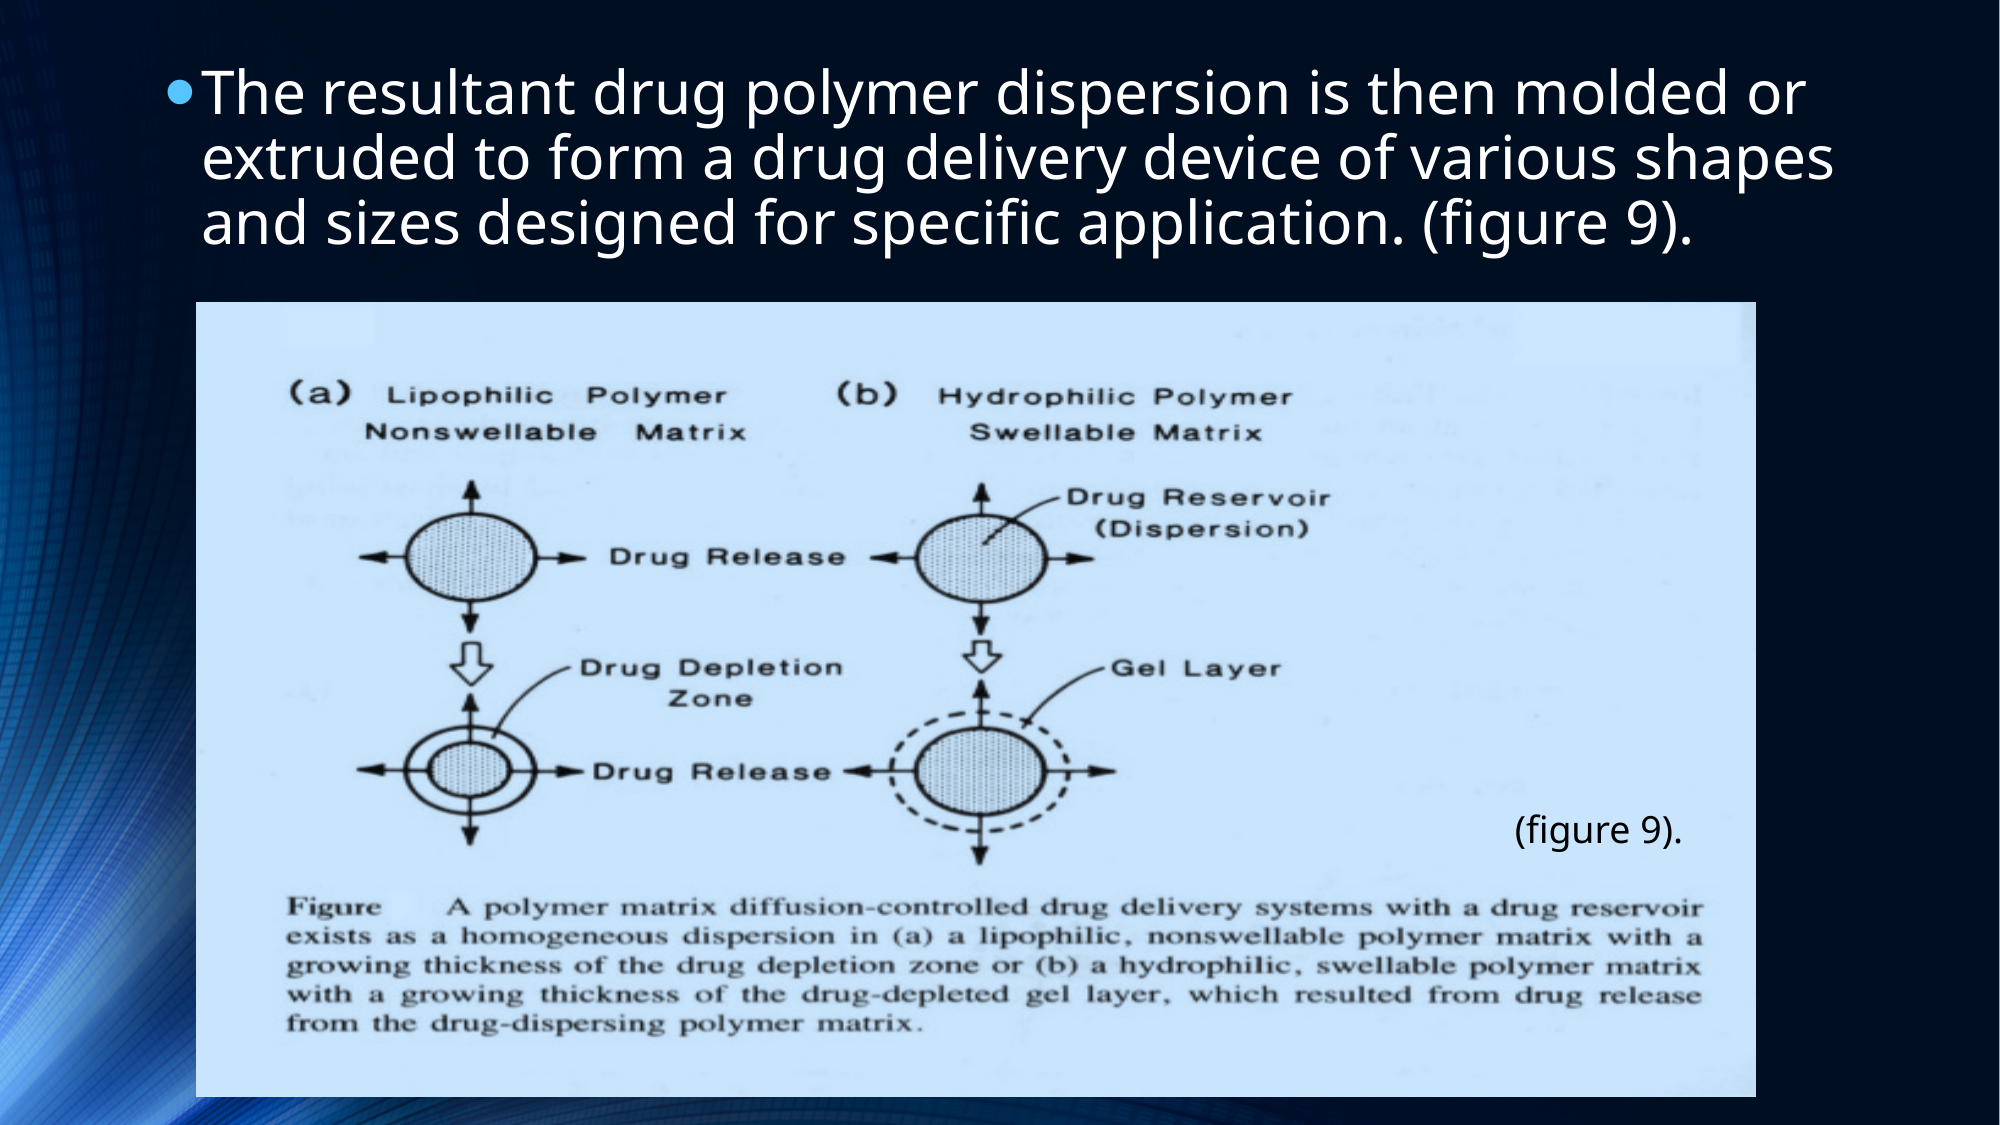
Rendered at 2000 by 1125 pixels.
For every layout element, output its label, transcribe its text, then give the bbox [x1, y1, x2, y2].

list The resultant drug polymer dispersion is then molded or extruded to form a drug delivery device of various shapes and sizes designed for specific application. (figure 9). [149, 54, 1862, 279]
picture [0, 0, 2000, 1125]
